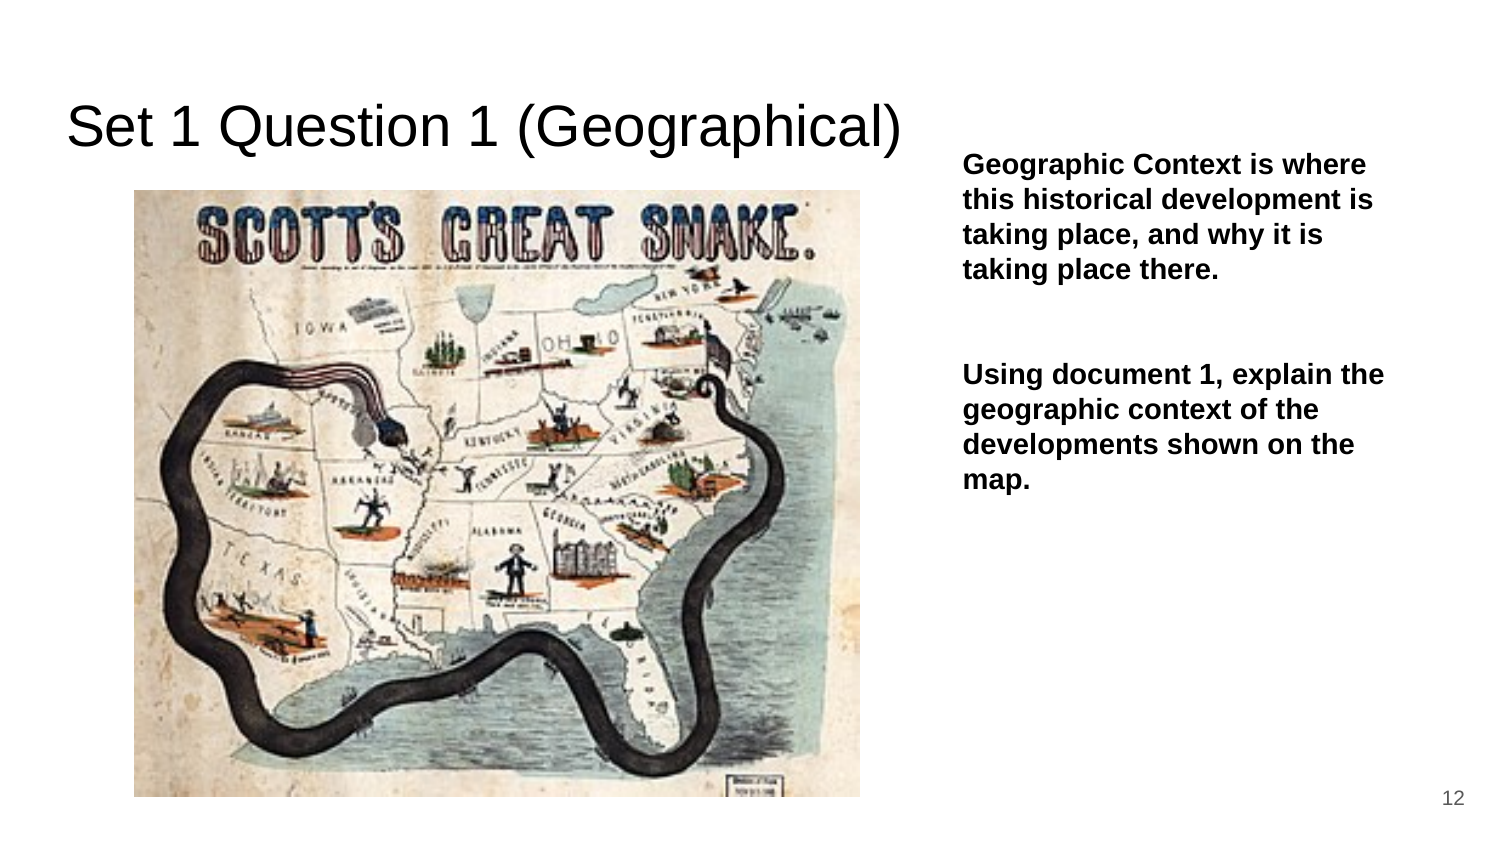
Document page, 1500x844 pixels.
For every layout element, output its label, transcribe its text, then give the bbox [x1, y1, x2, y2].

slide_number ‹#› [1389, 764, 1480, 830]
text_box Geographic Context is where this historical development is taking place, and why it is taking place there. Using document 1, explain the geographic context of the developments shown on the map. [947, 130, 1433, 641]
picture [134, 190, 860, 797]
title Set 1 Question 1 (Geographical) [51, 72, 1449, 167]
